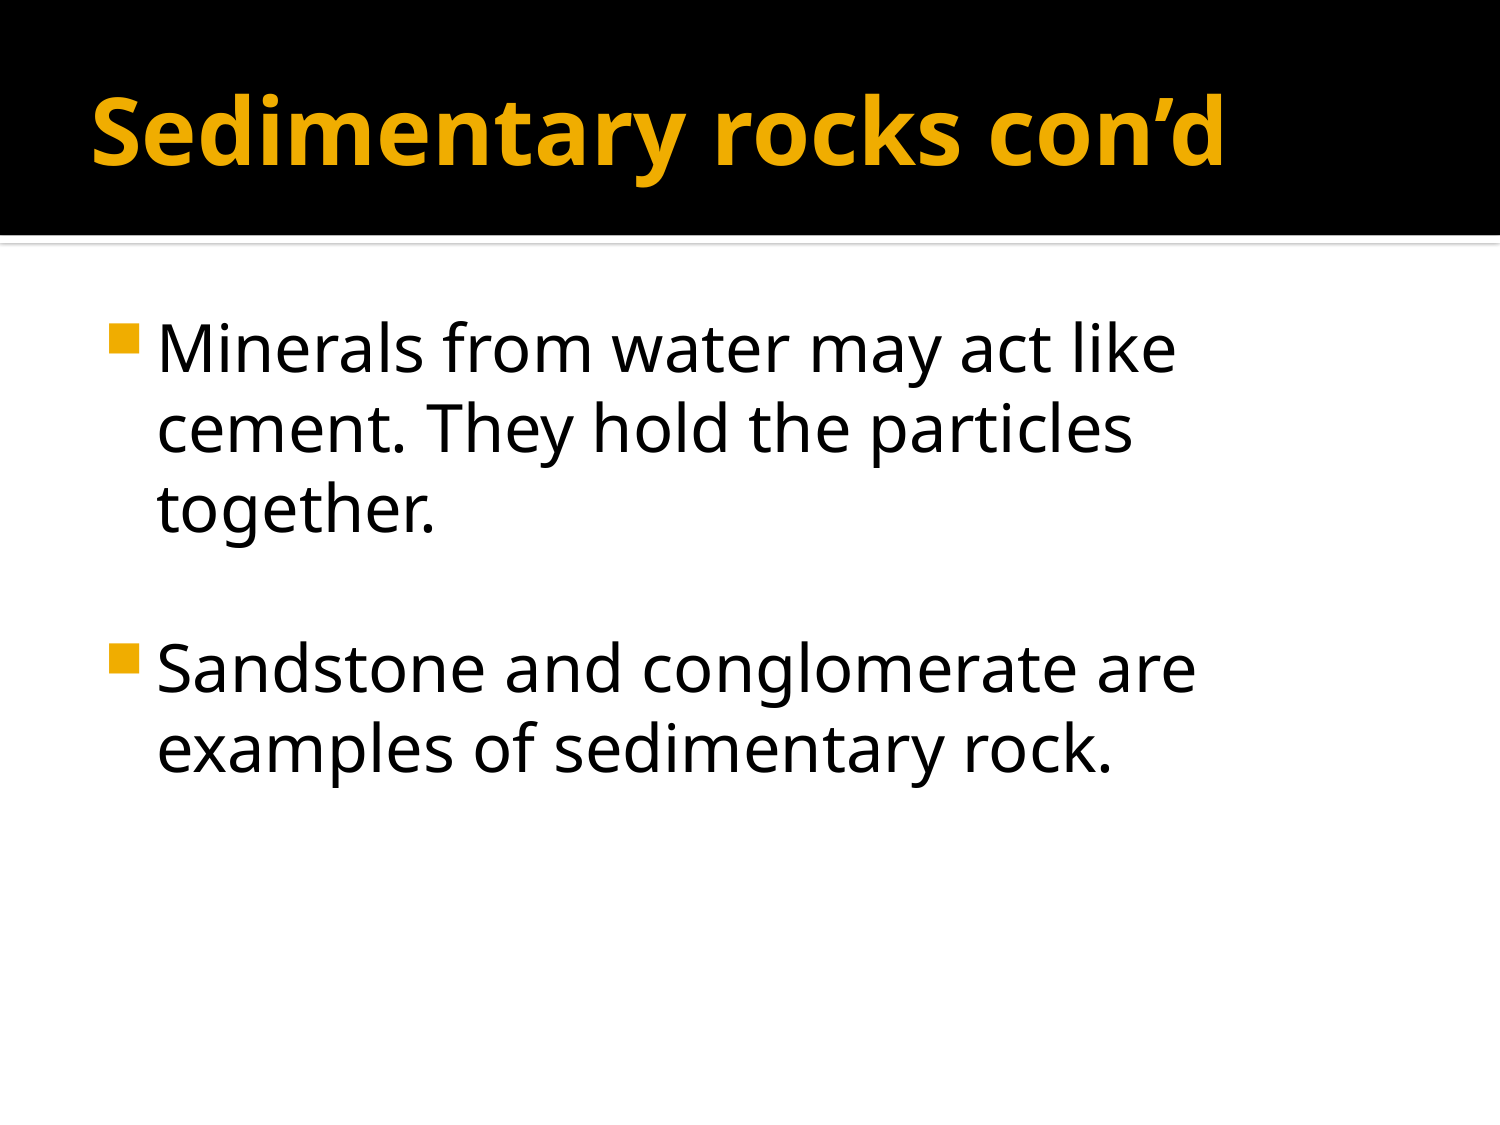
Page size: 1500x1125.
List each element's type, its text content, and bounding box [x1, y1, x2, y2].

title Sedimentary rocks con’d [75, 25, 1425, 231]
list Minerals from water may act like cement. They hold the particles together. Sandstone and conglomerate are examples of sedimentary rock. [75, 291, 1425, 1050]
